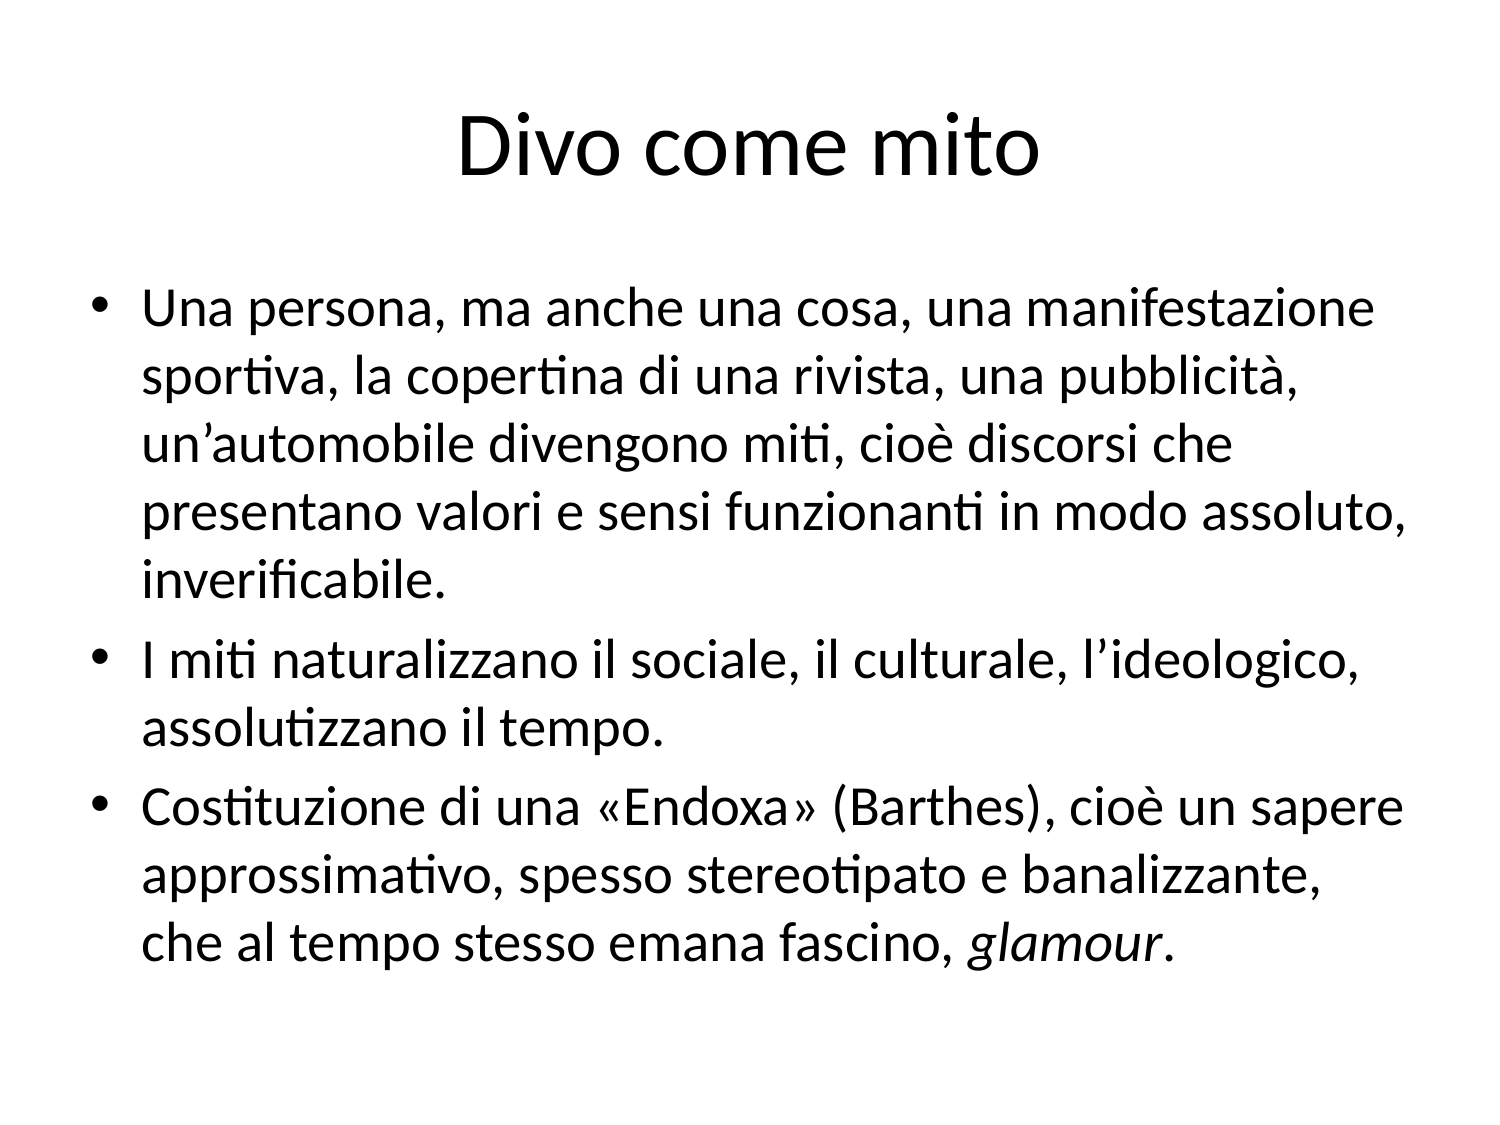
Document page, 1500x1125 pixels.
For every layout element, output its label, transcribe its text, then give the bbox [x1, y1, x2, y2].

list Una persona, ma anche una cosa, una manifestazione sportiva, la copertina di una rivista, una pubblicità, un’automobile divengono miti, cioè discorsi che presentano valori e sensi funzionanti in modo assoluto, inverificabile. I miti naturalizzano il sociale, il culturale, l’ideologico, assolutizzano il tempo. Costituzione di una «Endoxa» (Barthes), cioè un sapere approssimativo, spesso stereotipato e banalizzante, che al tempo stesso emana fascino, glamour. [75, 262, 1425, 1005]
title Divo come mito [75, 45, 1425, 233]
